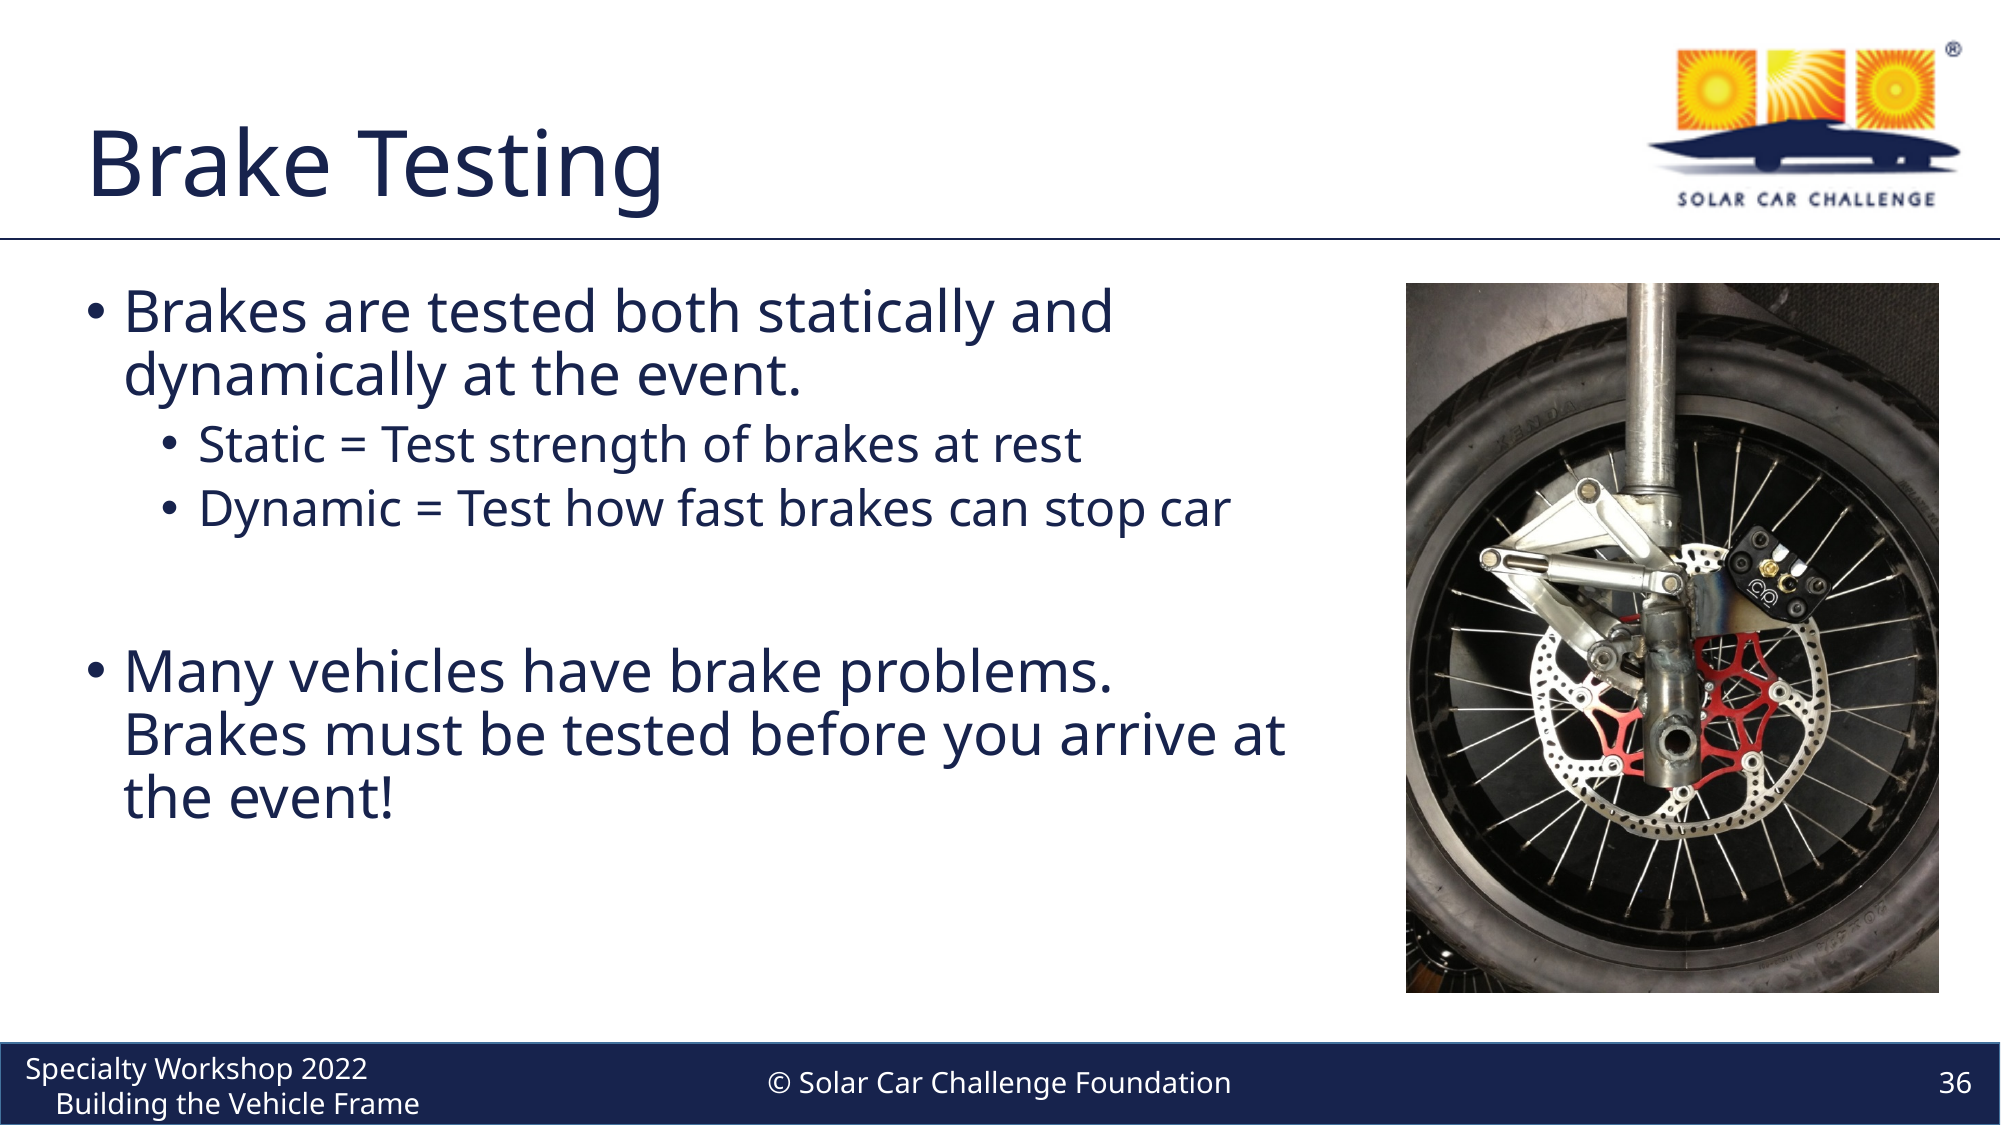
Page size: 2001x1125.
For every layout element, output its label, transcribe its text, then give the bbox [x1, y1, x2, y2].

picture [1637, 30, 1971, 225]
title Brake Testing [70, 59, 1619, 225]
slide_number Specialty Workshop 2022 Building the Vehicle Frame [10, 1055, 519, 1116]
footer © Solar Car Challenge Foundation [662, 1054, 1338, 1114]
slide_number 36 [1537, 1054, 1988, 1114]
list Brakes are tested both statically and dynamically at the event. Static = Test strength of brakes at rest Dynamic = Test how fast brakes can stop car Many vehicles have brake problems. Brakes must be tested before you arrive at the event! [70, 275, 1309, 1014]
picture [1406, 283, 1939, 993]
